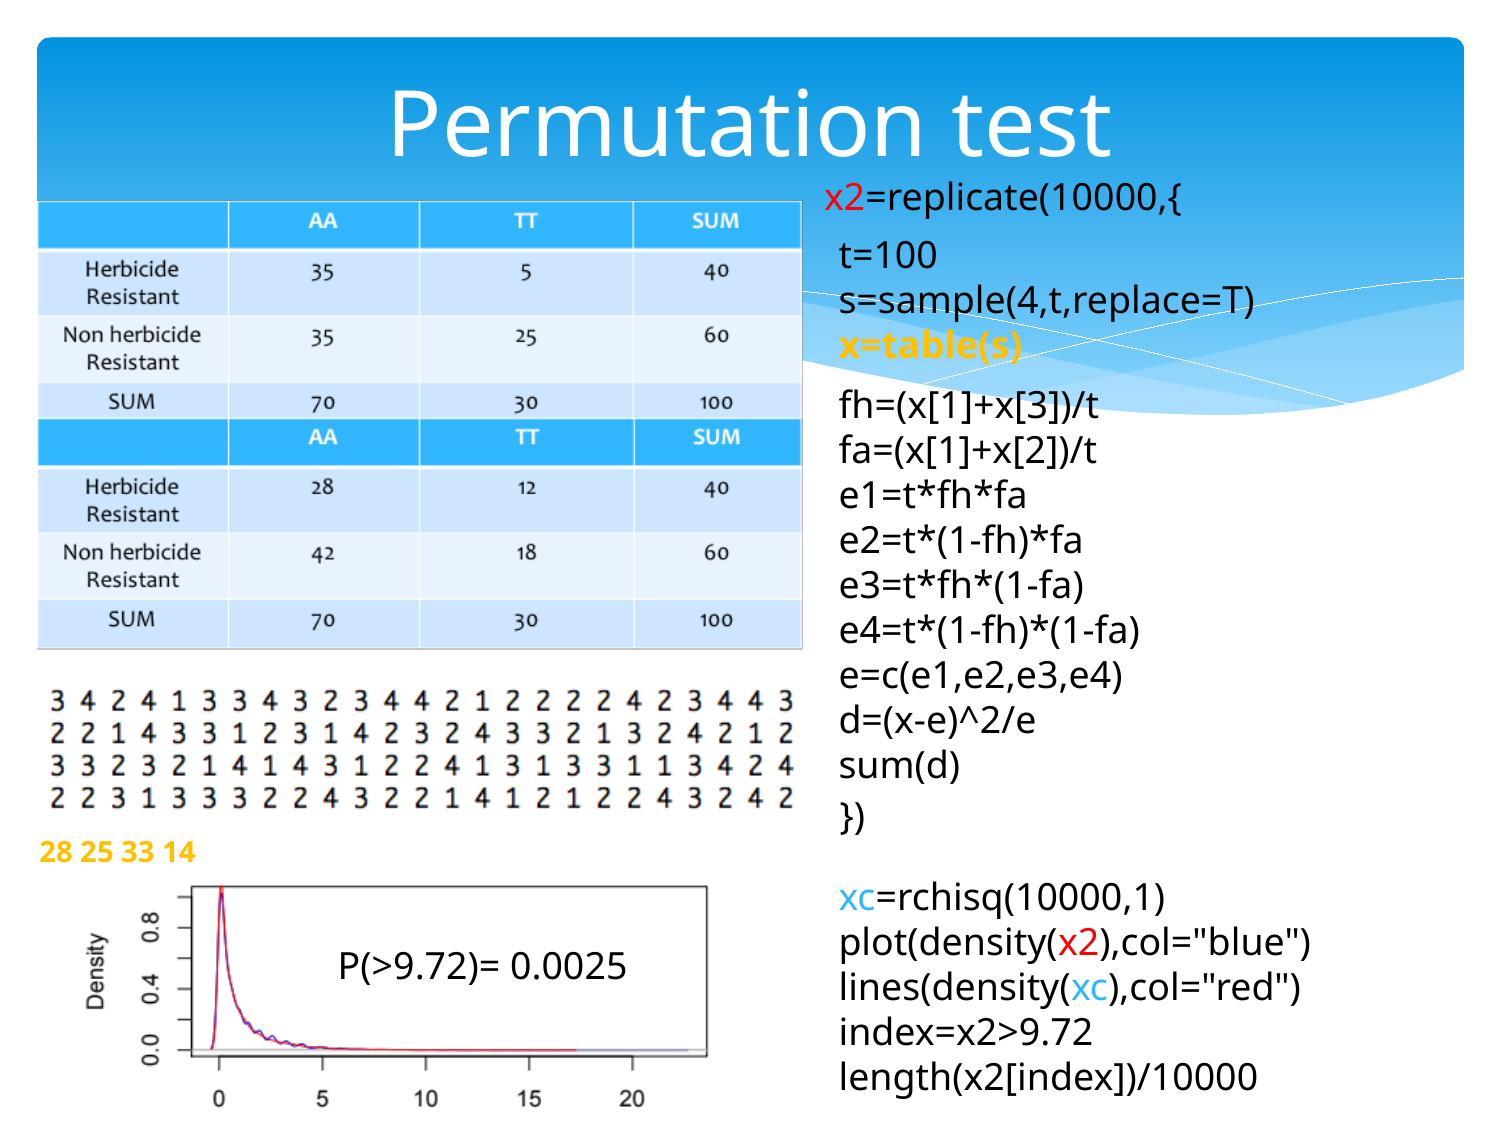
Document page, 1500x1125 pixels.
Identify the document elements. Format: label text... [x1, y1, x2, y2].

picture [36, 198, 804, 650]
picture [78, 865, 762, 1125]
title Permutation test [75, 55, 1425, 184]
text_box x2=replicate(10000,{ [809, 165, 1197, 226]
text_box }) [824, 794, 880, 845]
text_box 28 25 33 14 [24, 826, 219, 876]
text_box xc=rchisq(10000,1) plot(density(x2),col="blue") lines(density(xc),col="red") index=x2>9.72 length(x2[index])/10000 [823, 865, 1467, 1106]
text_box t=100 s=sample(4,t,replace=T) x=table(s) [823, 224, 1467, 373]
picture [36, 677, 804, 827]
text_box fh=(x[1]+x[3])/t fa=(x[1]+x[2])/t e1=t*fh*fa e2=t*(1-fh)*fa e3=t*fh*(1-fa) e4=t*(1-fh)*(1-fa) e=c(e1,e2,e3,e4) d=(x-e)^2/e sum(d) [823, 373, 1467, 794]
